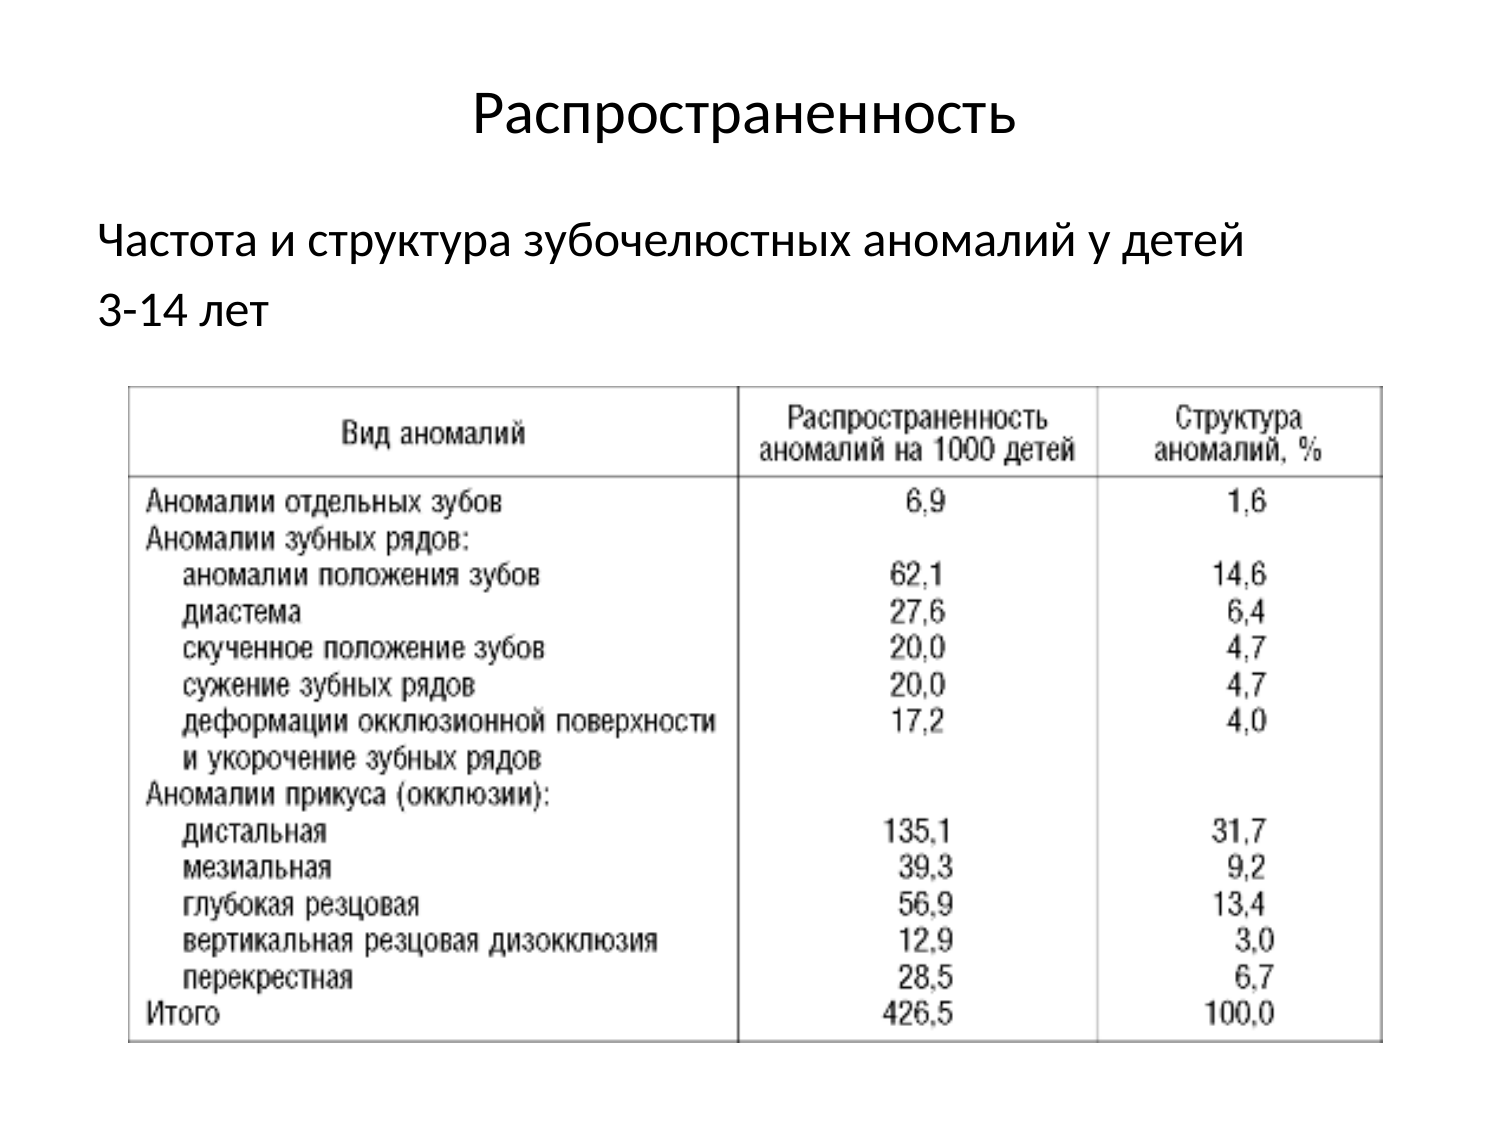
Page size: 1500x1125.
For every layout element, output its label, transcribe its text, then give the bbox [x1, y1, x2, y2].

list Частота и структура зубочелюстных аномалий у детей 3-14 лет [81, 198, 1407, 1006]
picture [128, 386, 1384, 1044]
title Распространенность [64, 44, 1426, 173]
